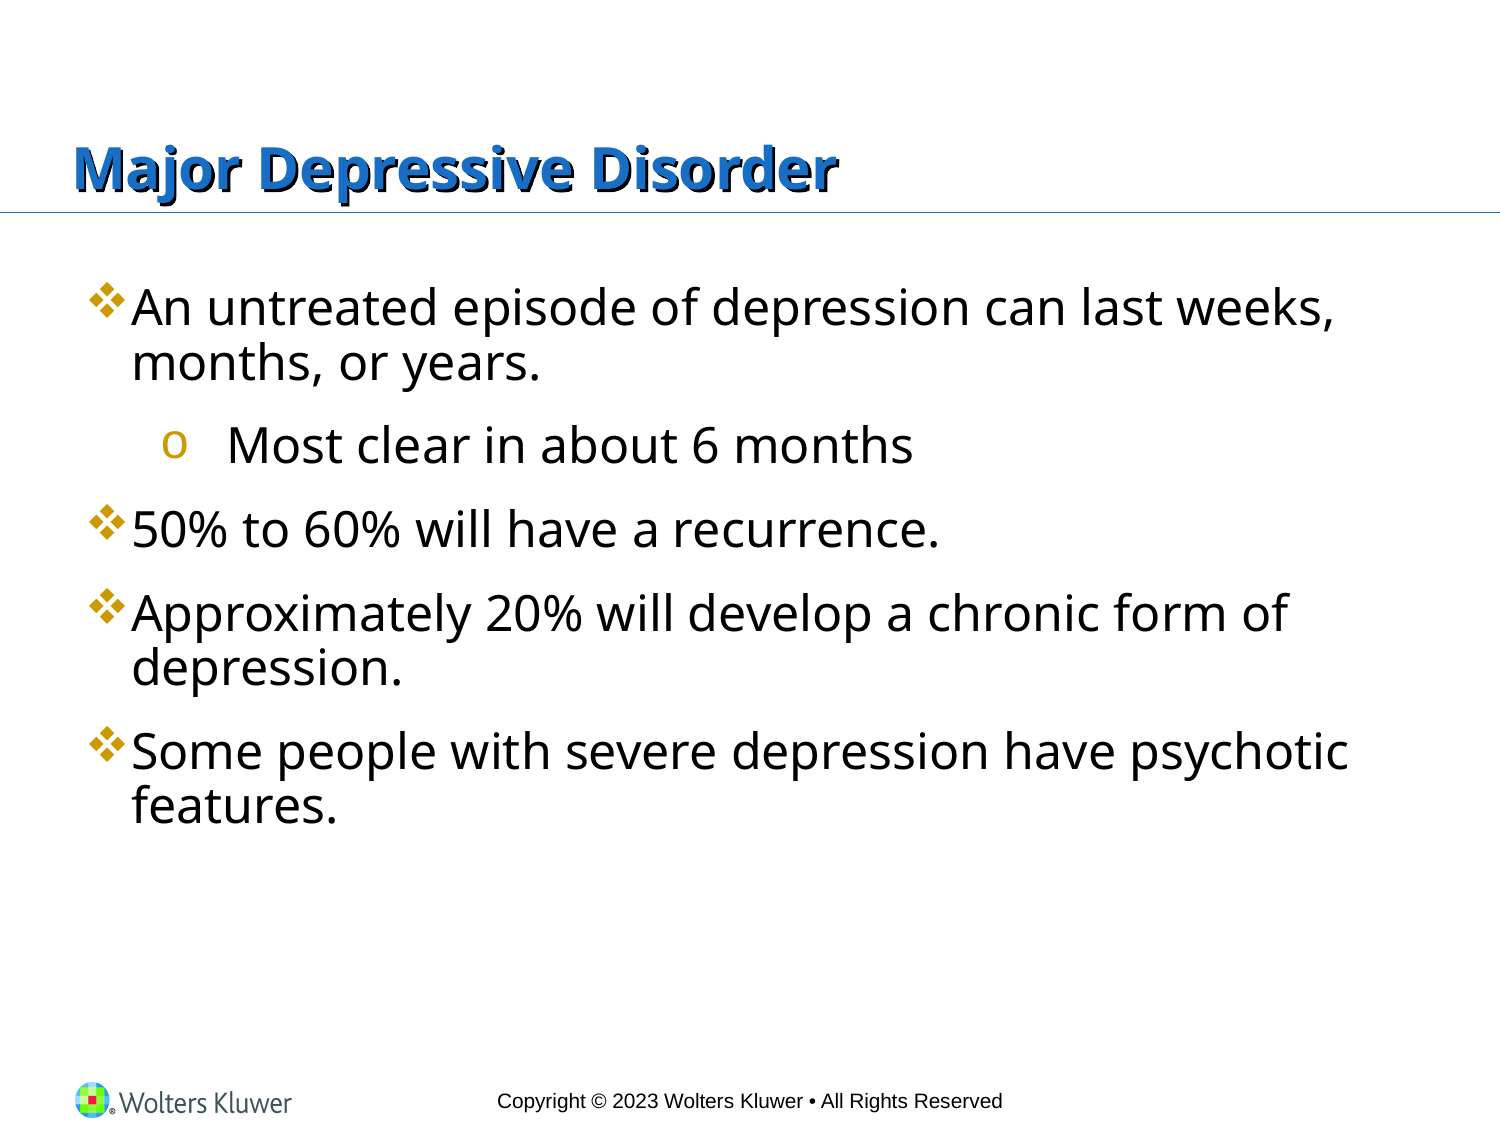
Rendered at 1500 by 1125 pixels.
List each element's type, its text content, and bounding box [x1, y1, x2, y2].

list An untreated episode of depression can last weeks, months, or years. Most clear in about 6 months 50% to 60% will have a recurrence. Approximately 20% will develop a chronic form of depression. Some people with severe depression have psychotic features. [69, 275, 1483, 880]
title Major Depressive Disorder [71, 138, 1470, 203]
picture [75, 1082, 292, 1118]
